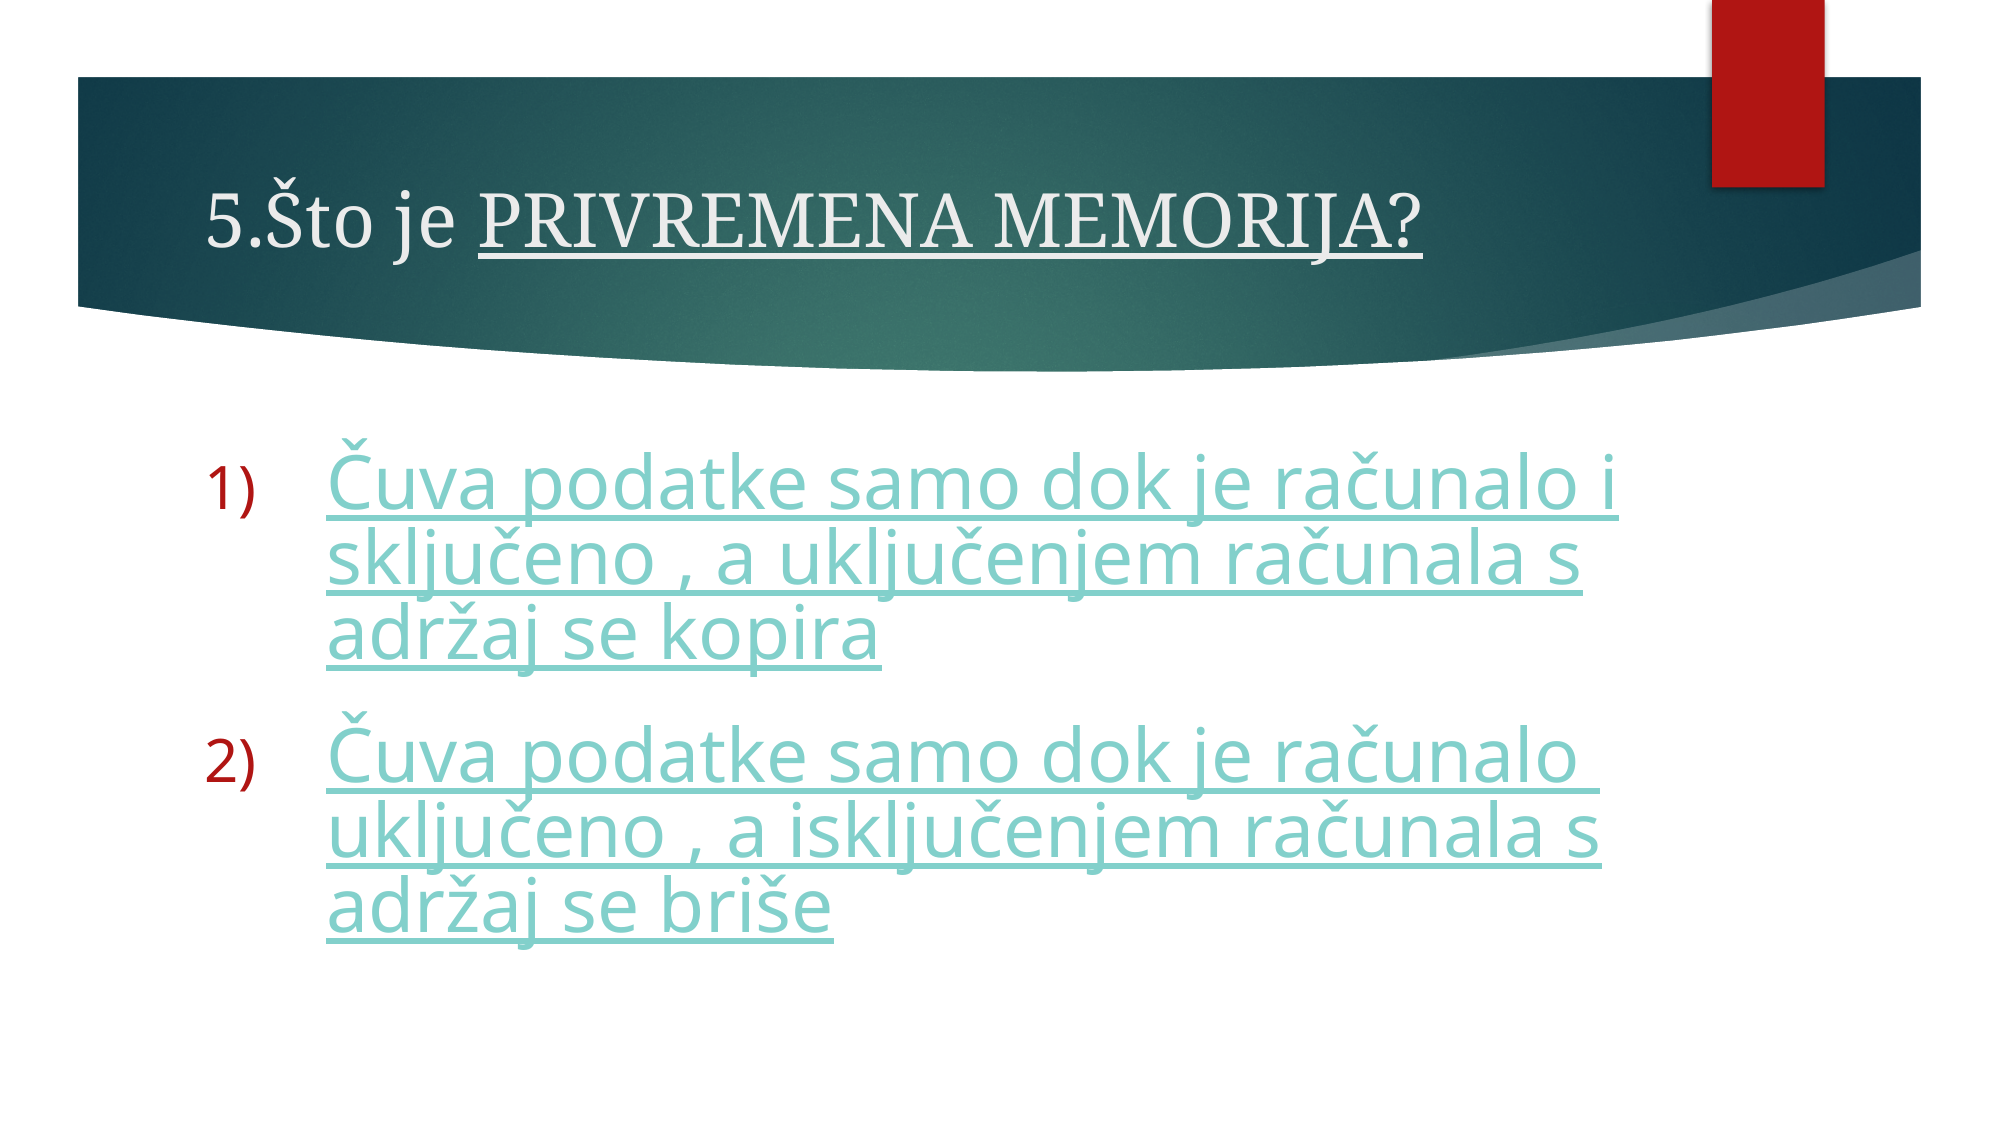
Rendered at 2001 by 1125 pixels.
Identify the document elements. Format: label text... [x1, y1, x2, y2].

list Čuva podatke samo dok je računalo isključeno , a uključenjem računala sadržaj se kopira Čuva podatke samo dok je računalo uključeno , a isključenjem računala sadržaj se briše [189, 427, 1638, 988]
title 5.Što je PRIVREMENA MEMORIJA? [189, 159, 1638, 276]
